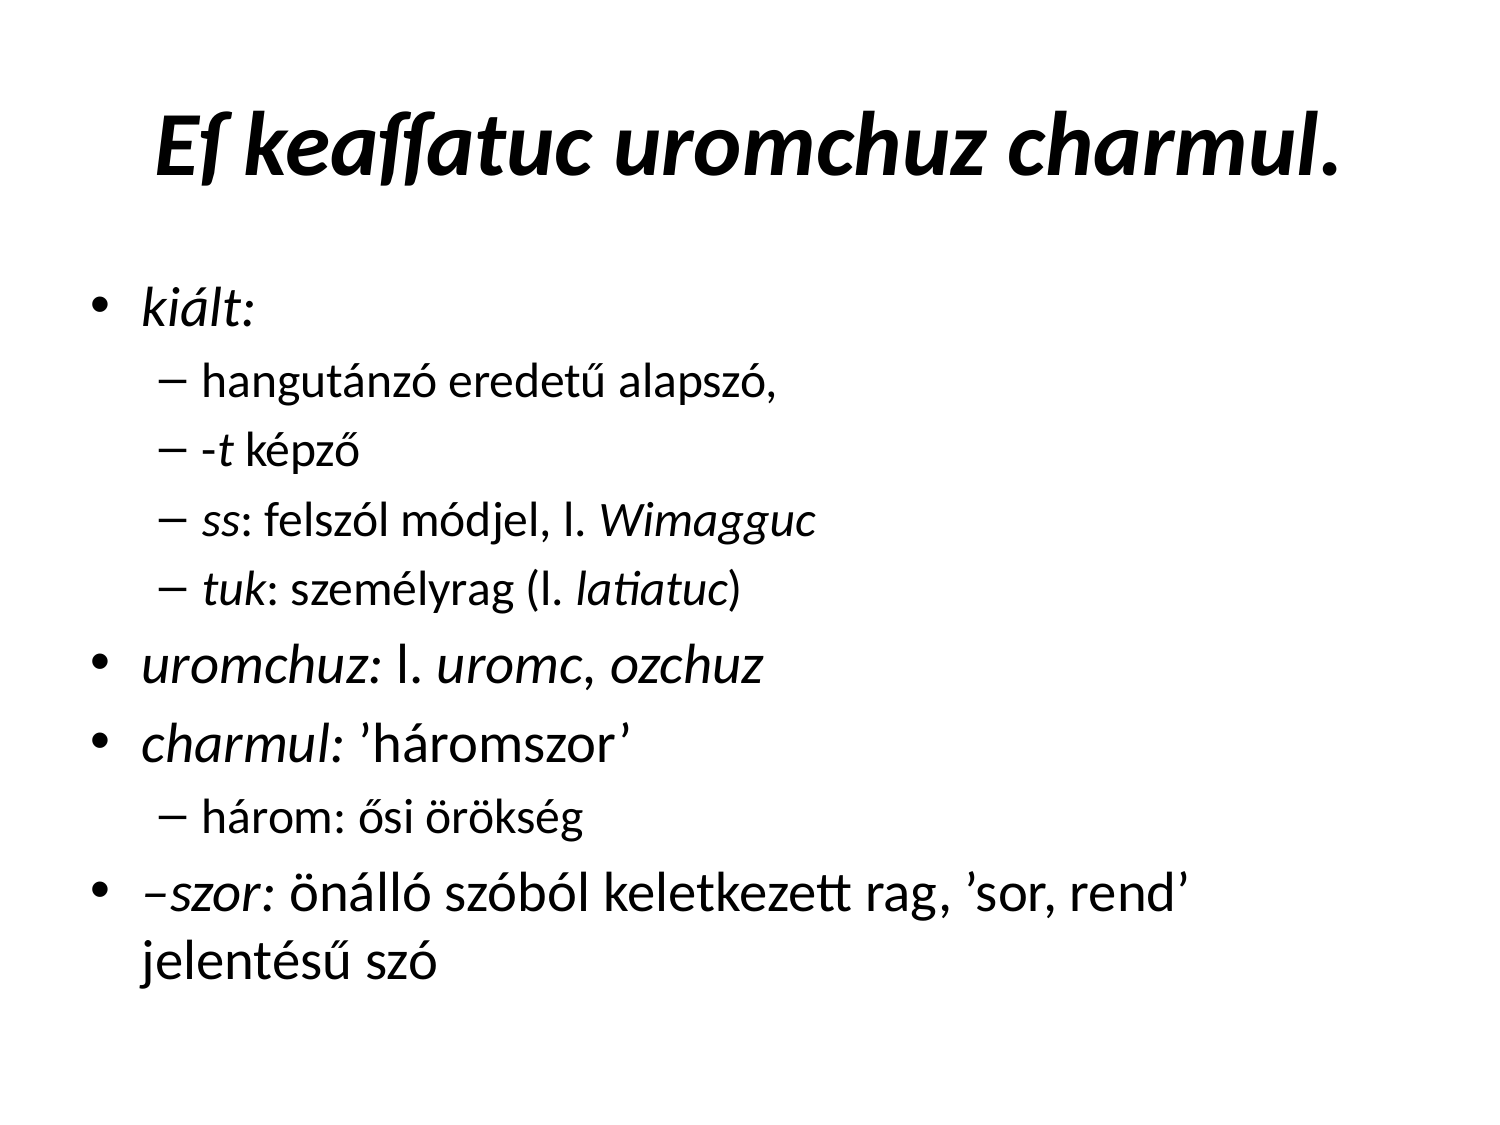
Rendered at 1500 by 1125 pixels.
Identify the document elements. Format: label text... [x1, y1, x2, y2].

title Eſ keaſſatuc uromchuz charmul. [75, 45, 1425, 233]
list kiált: hangutánzó eredetű alapszó, -t képző ss: felszól módjel, l. Wimagguc tuk: személyrag (l. latiatuc) uromchuz: l. uromc, ozchuz charmul: ’háromszor’ három: ősi örökség –szor: önálló szóból keletkezett rag, ’sor, rend’ jelentésű szó [75, 262, 1425, 1005]
